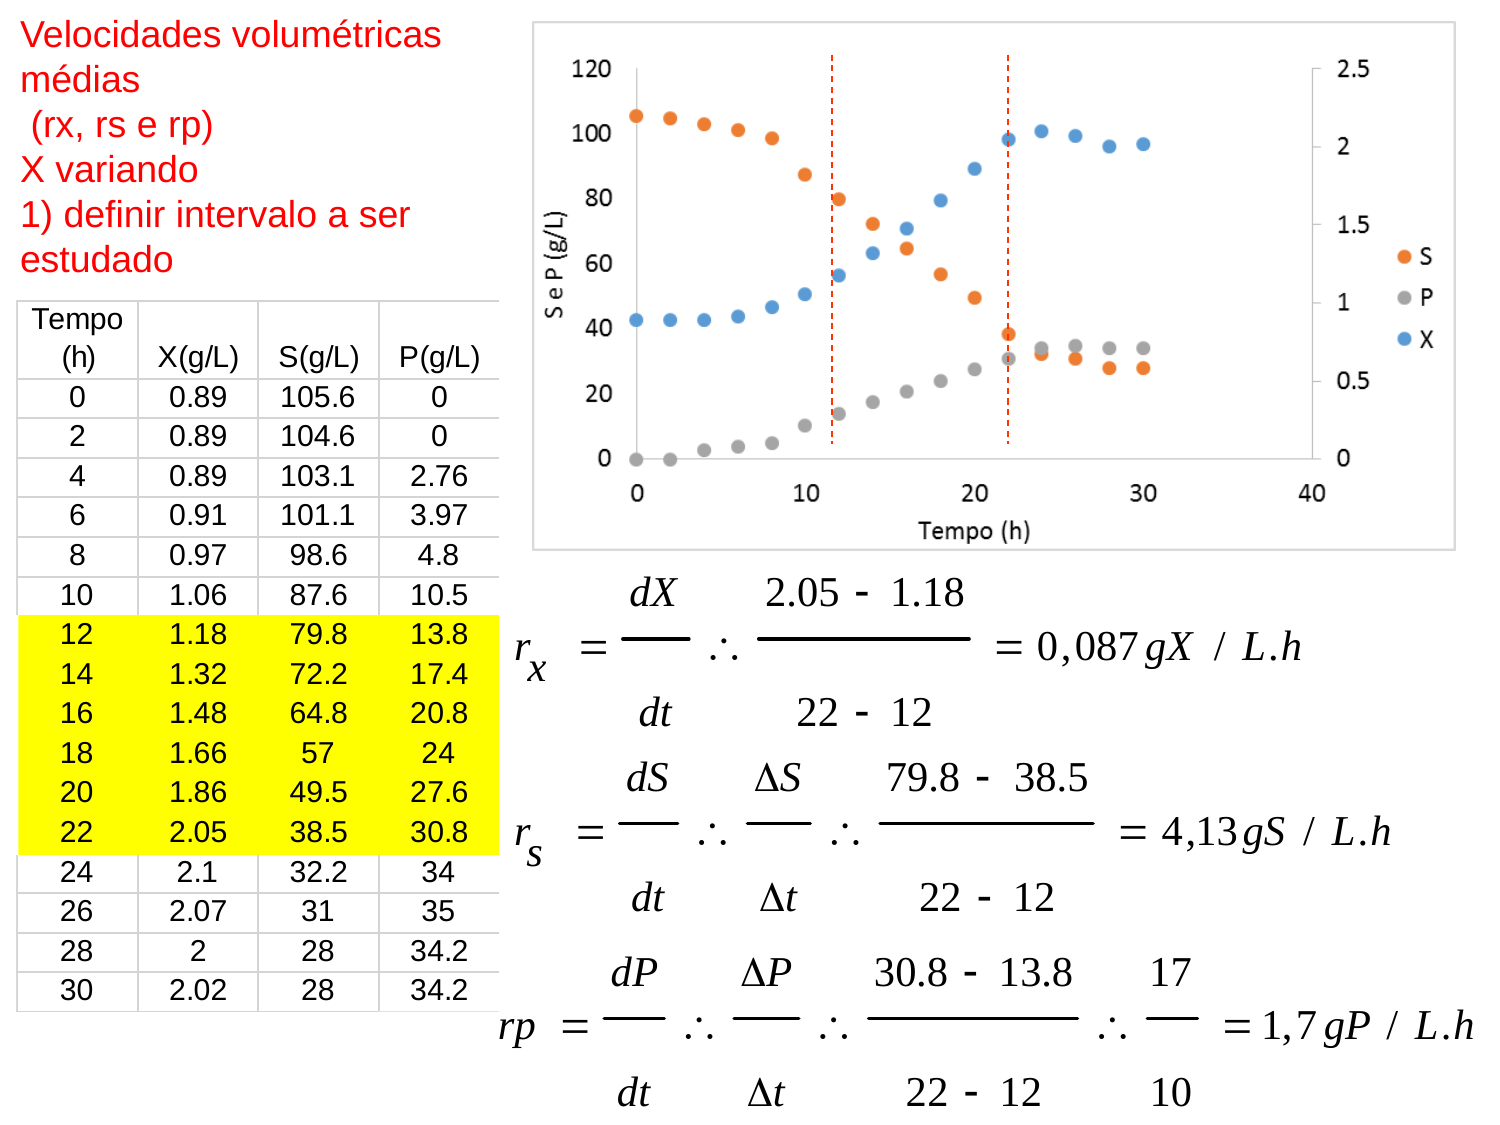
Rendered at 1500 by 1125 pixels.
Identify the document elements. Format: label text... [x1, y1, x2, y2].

text_box Velocidades volumétricas médias (rx, rs e rp) X variando 1) definir intervalo a ser estudado [5, 2, 575, 288]
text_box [500, 525, 1317, 709]
picture [16, 300, 501, 1014]
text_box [483, 904, 1492, 1125]
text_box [500, 709, 1410, 931]
picture [531, 21, 1456, 551]
